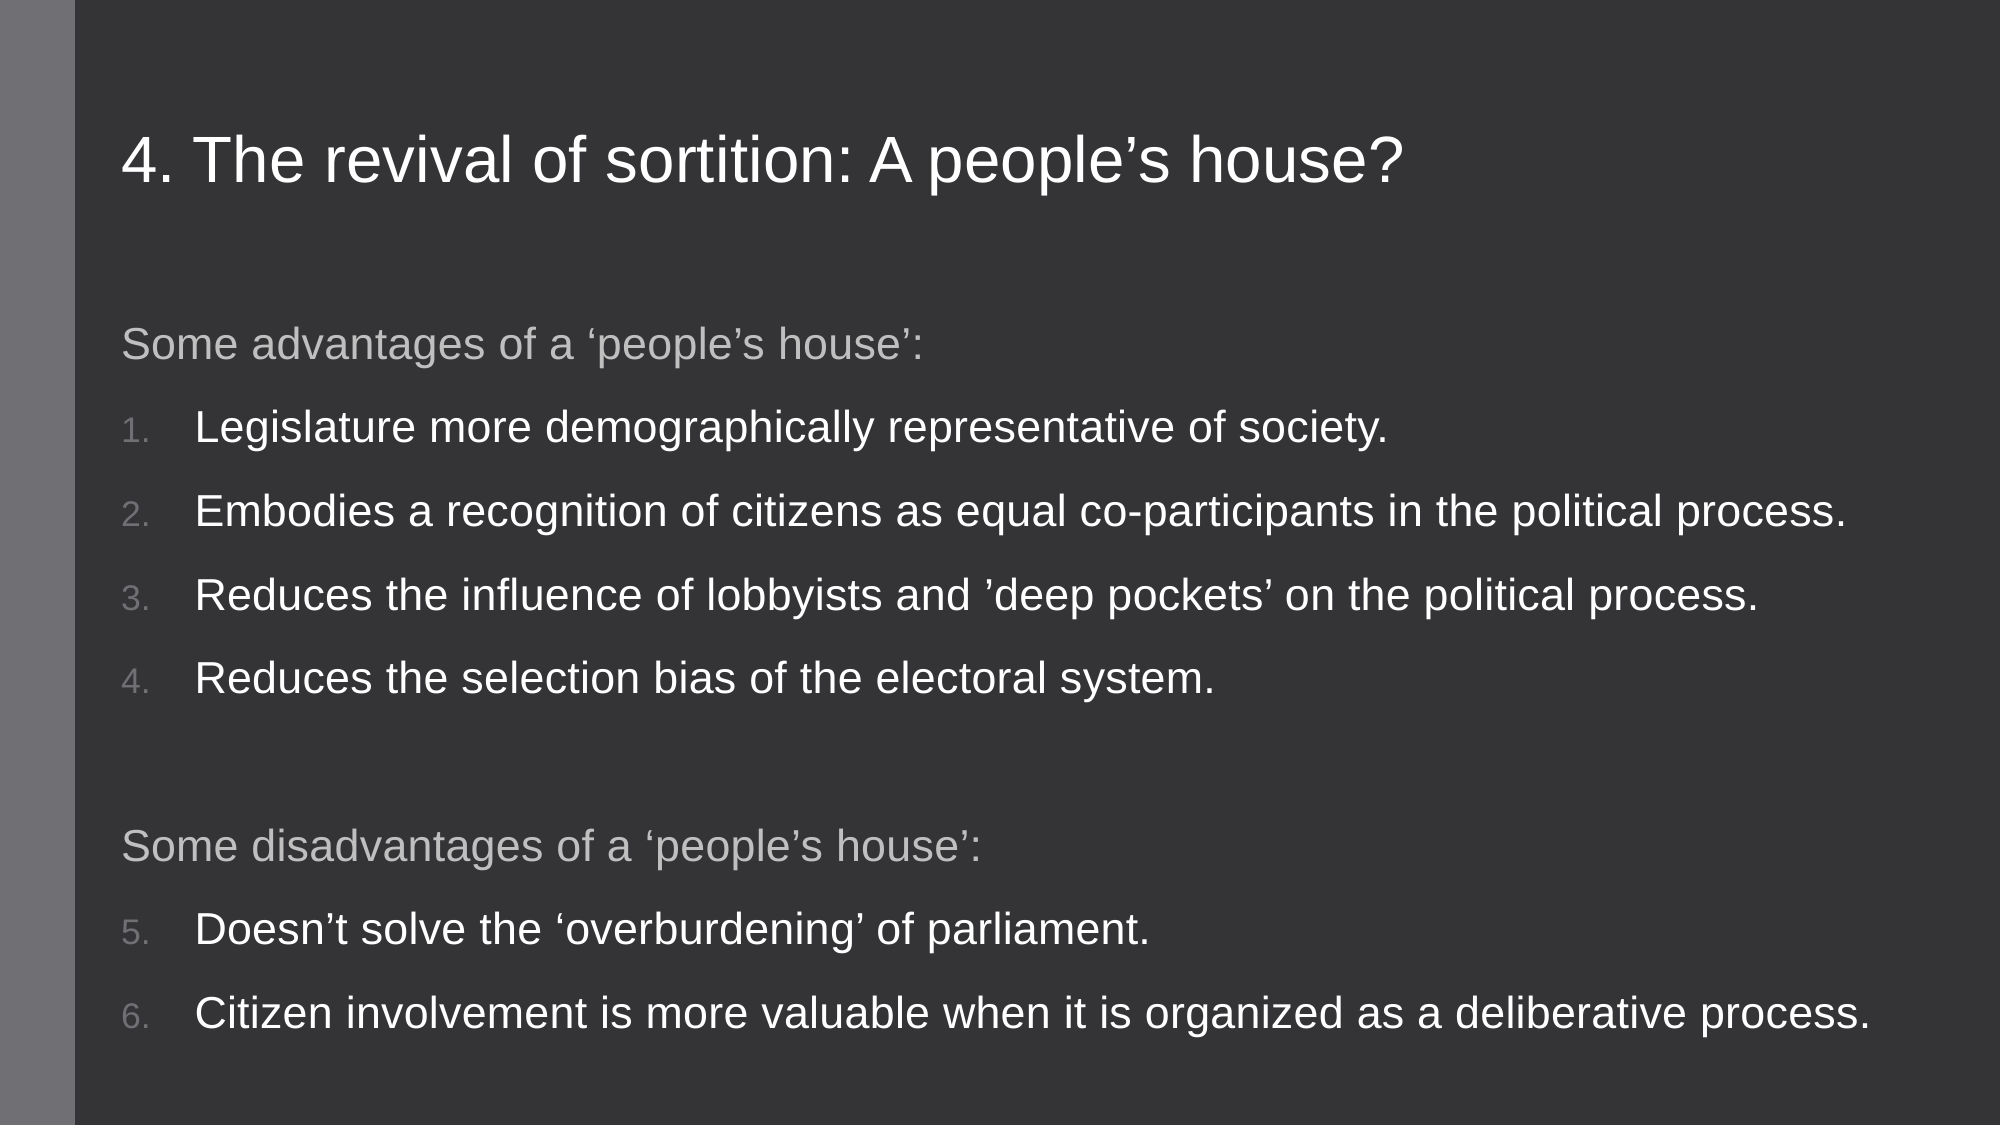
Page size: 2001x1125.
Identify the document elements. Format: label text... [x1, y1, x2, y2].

text_box 4. The revival of sortition: A people’s house? Some advantages of a ‘people’s house’: Legislature more demographically representative of society. Embodies a recognition of citizens as equal co-participants in the political process. Reduces the influence of lobbyists and ’deep pockets’ on the political process. Reduces the selection bias of the electoral system. Some disadvantages of a ‘people’s house’: Doesn’t solve the ‘overburdening’ of parliament. Citizen involvement is more valuable when it is organized as a deliberative process. [106, 115, 1901, 1104]
text_box [981, 289, 2000, 1123]
